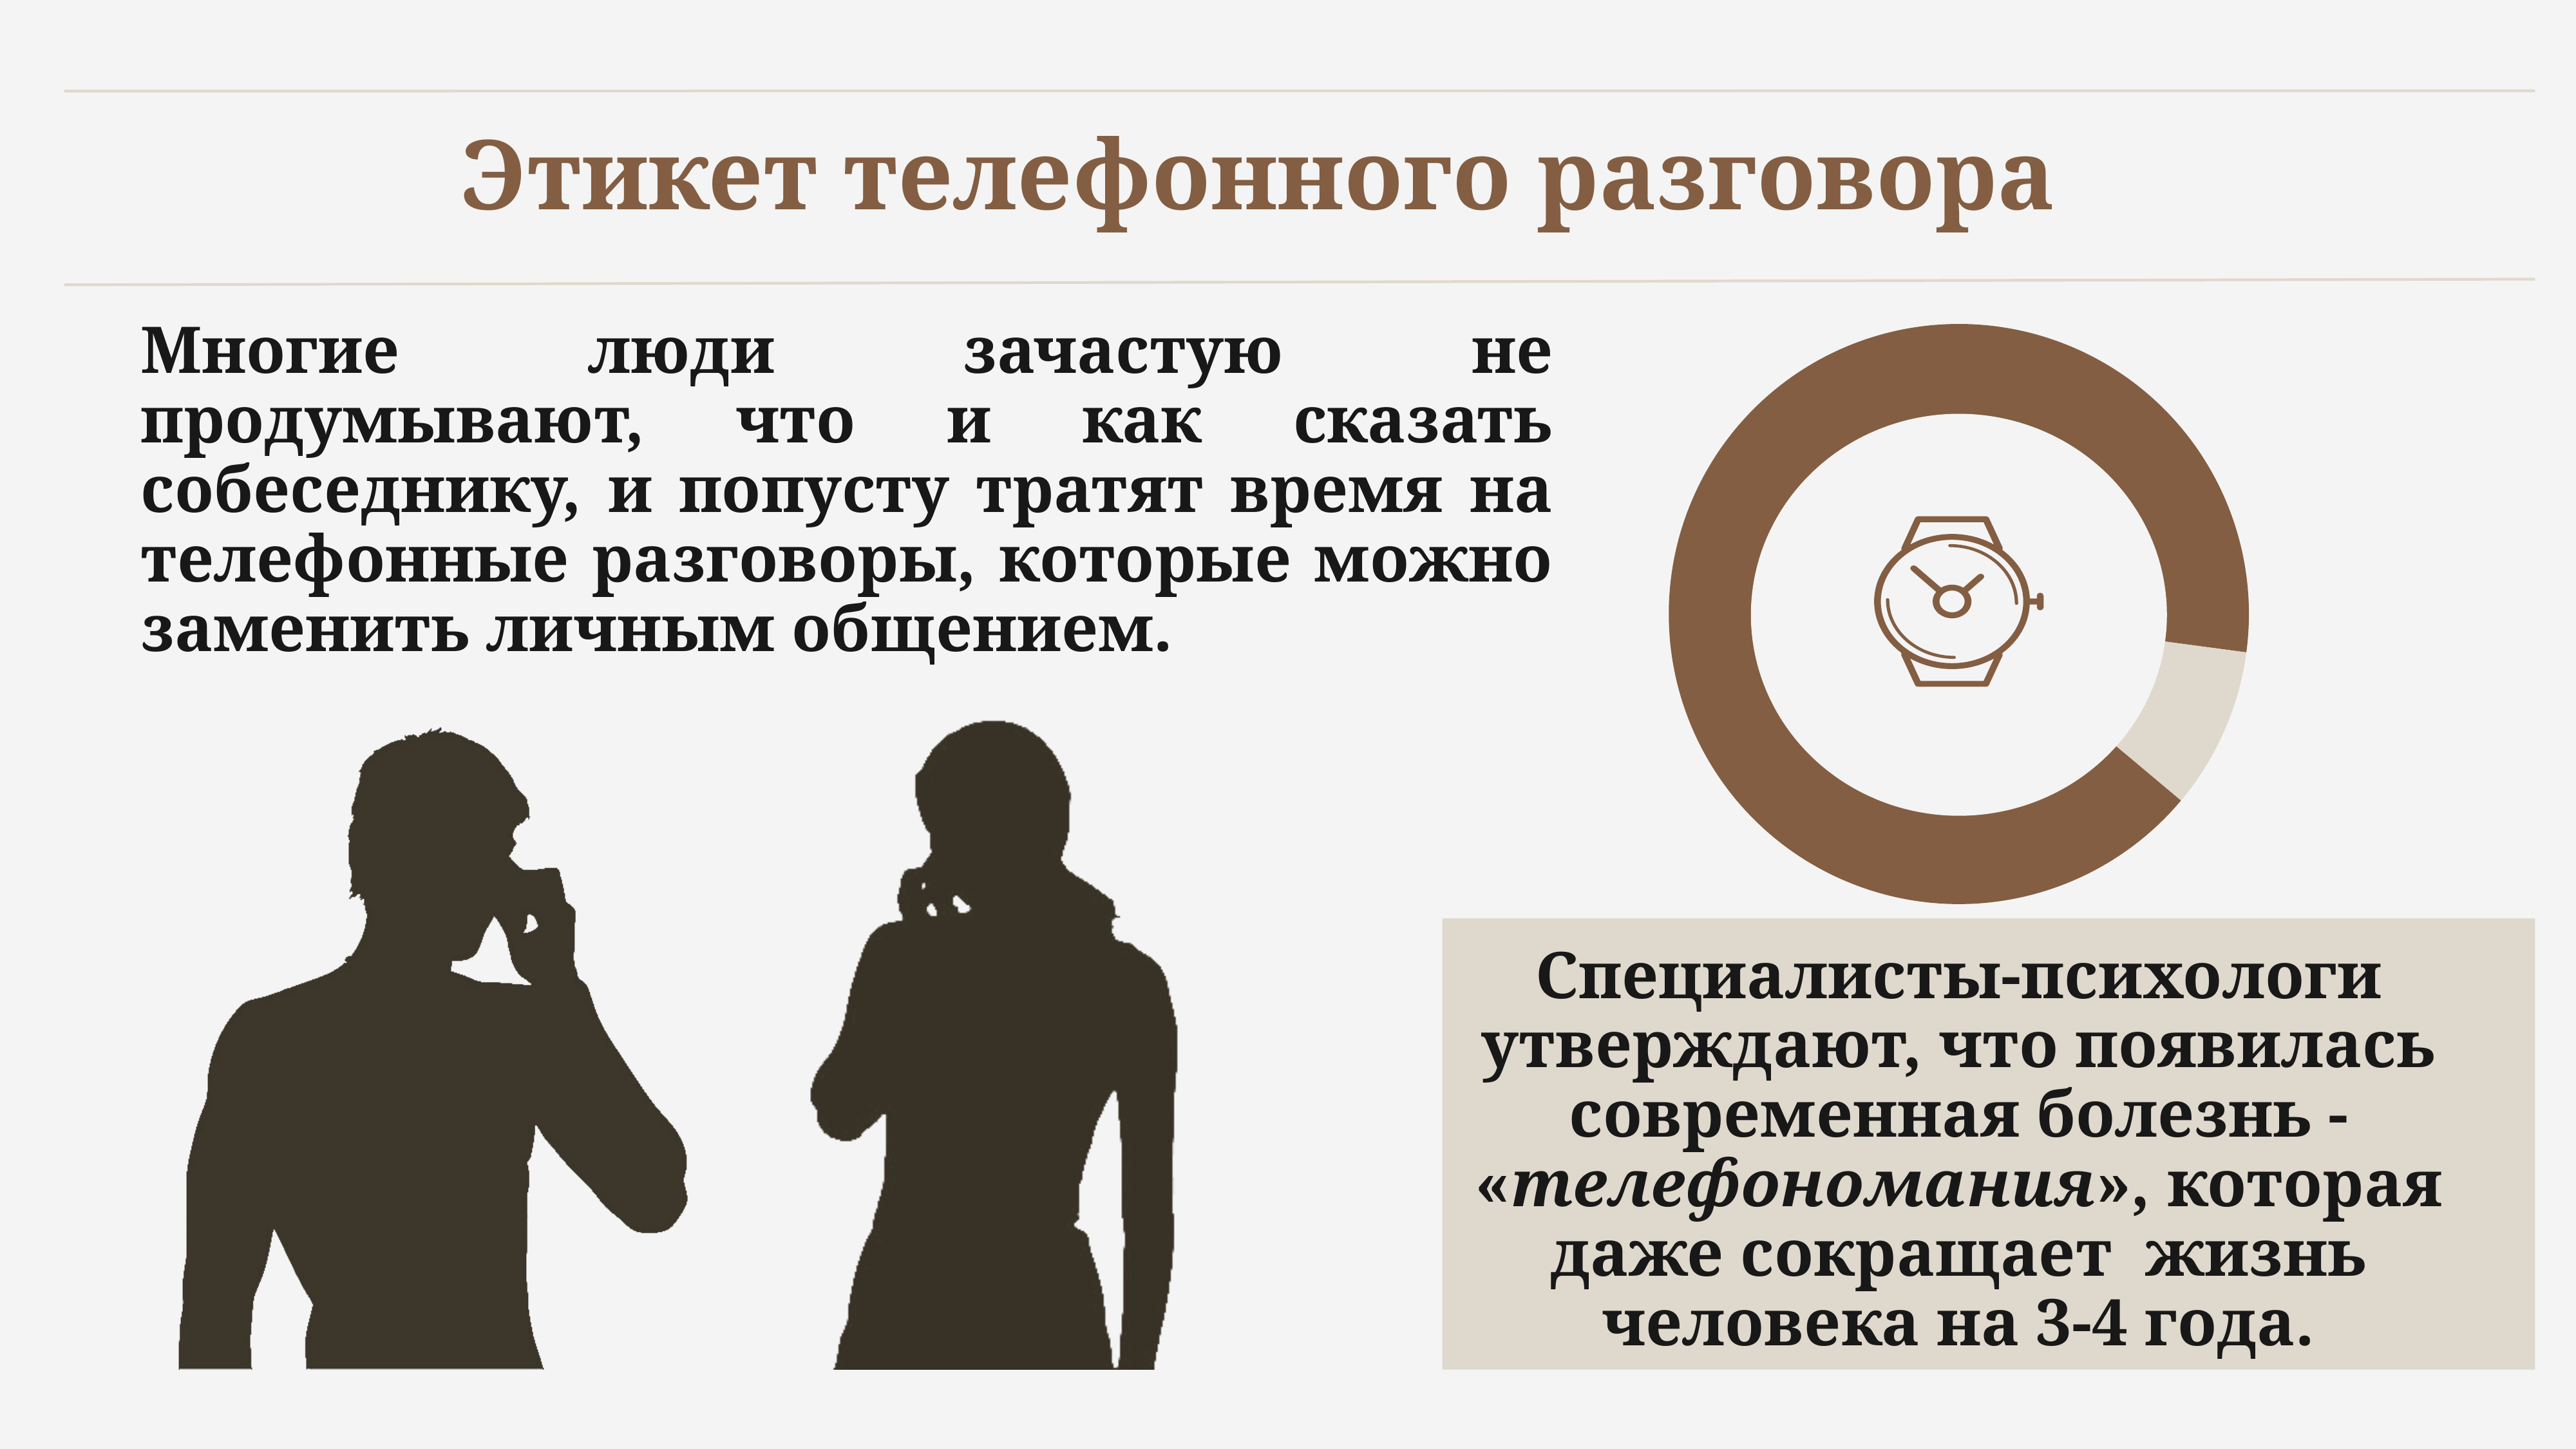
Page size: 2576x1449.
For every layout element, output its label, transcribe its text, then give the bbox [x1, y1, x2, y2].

text_box Многие люди зачастую не продумывают, что и как сказать собеседнику, и попусту тратят время на телефонные разговоры, которые можно заменить личным общением. [135, 312, 1559, 670]
text_box [1682, 918, 2535, 1370]
text_box Специалисты-психологи утверждают, что появилась современная болезнь - «телефономания», которая даже сокращает жизнь человека на 3-4 года. [1682, 937, 2470, 1365]
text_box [1654, 321, 2264, 909]
picture [106, 614, 1682, 1370]
text_box Этикет телефонного разговора [455, 108, 2231, 234]
